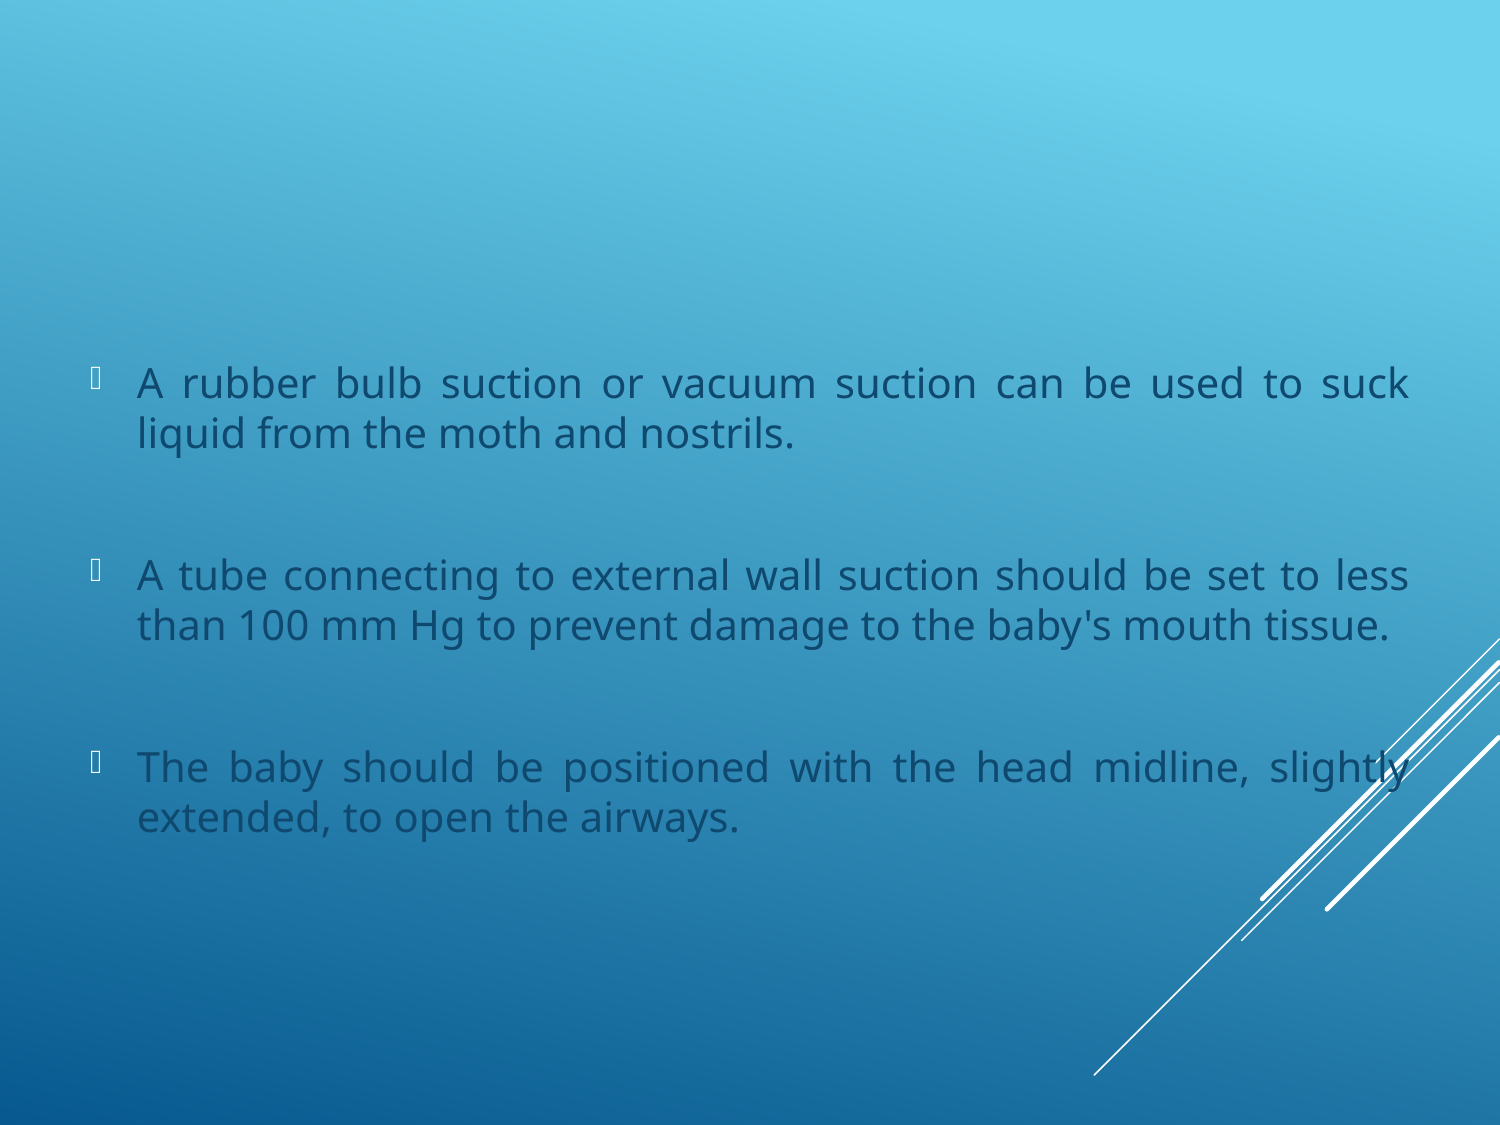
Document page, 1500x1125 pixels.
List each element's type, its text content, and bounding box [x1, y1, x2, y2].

list A rubber bulb suction or vacuum suction can be used to suck liquid from the moth and nostrils. A tube connecting to external wall suction should be set to less than 100 mm Hg to prevent damage to the baby's mouth tissue. The baby should be positioned with the head midline, slightly extended, to open the airways. [75, 162, 1425, 1035]
